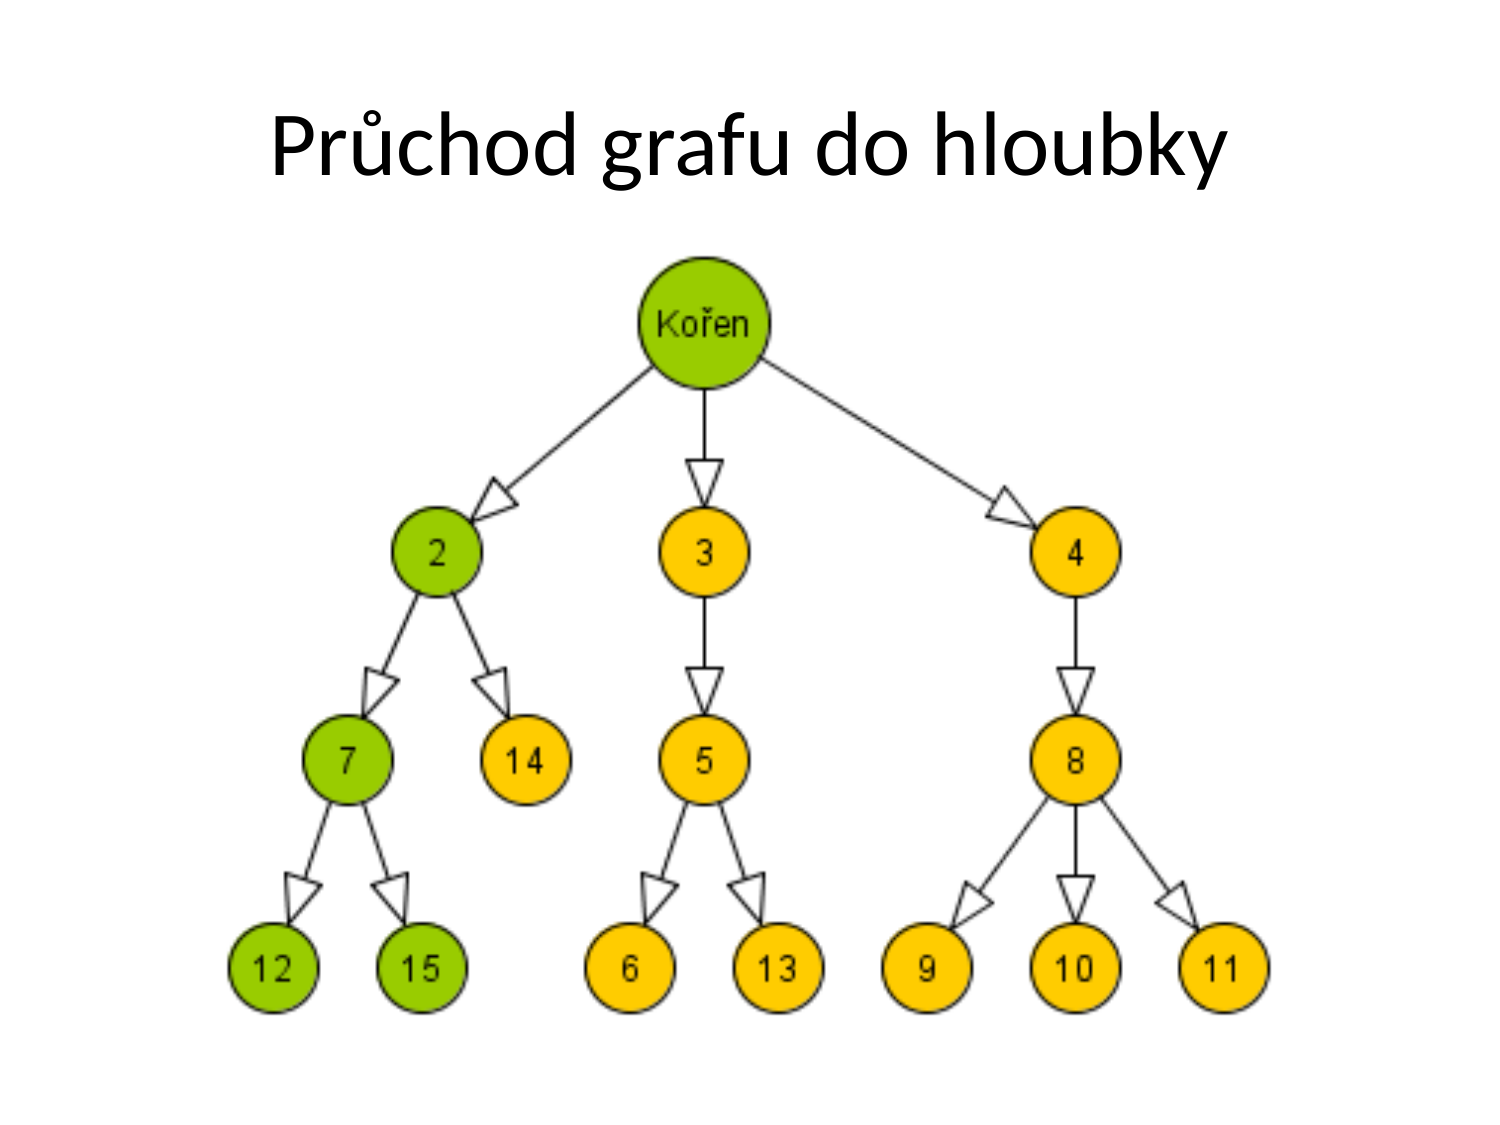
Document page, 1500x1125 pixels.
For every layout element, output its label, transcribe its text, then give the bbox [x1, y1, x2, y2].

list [199, 222, 1301, 1045]
title Průchod grafu do hloubky [75, 45, 1425, 233]
